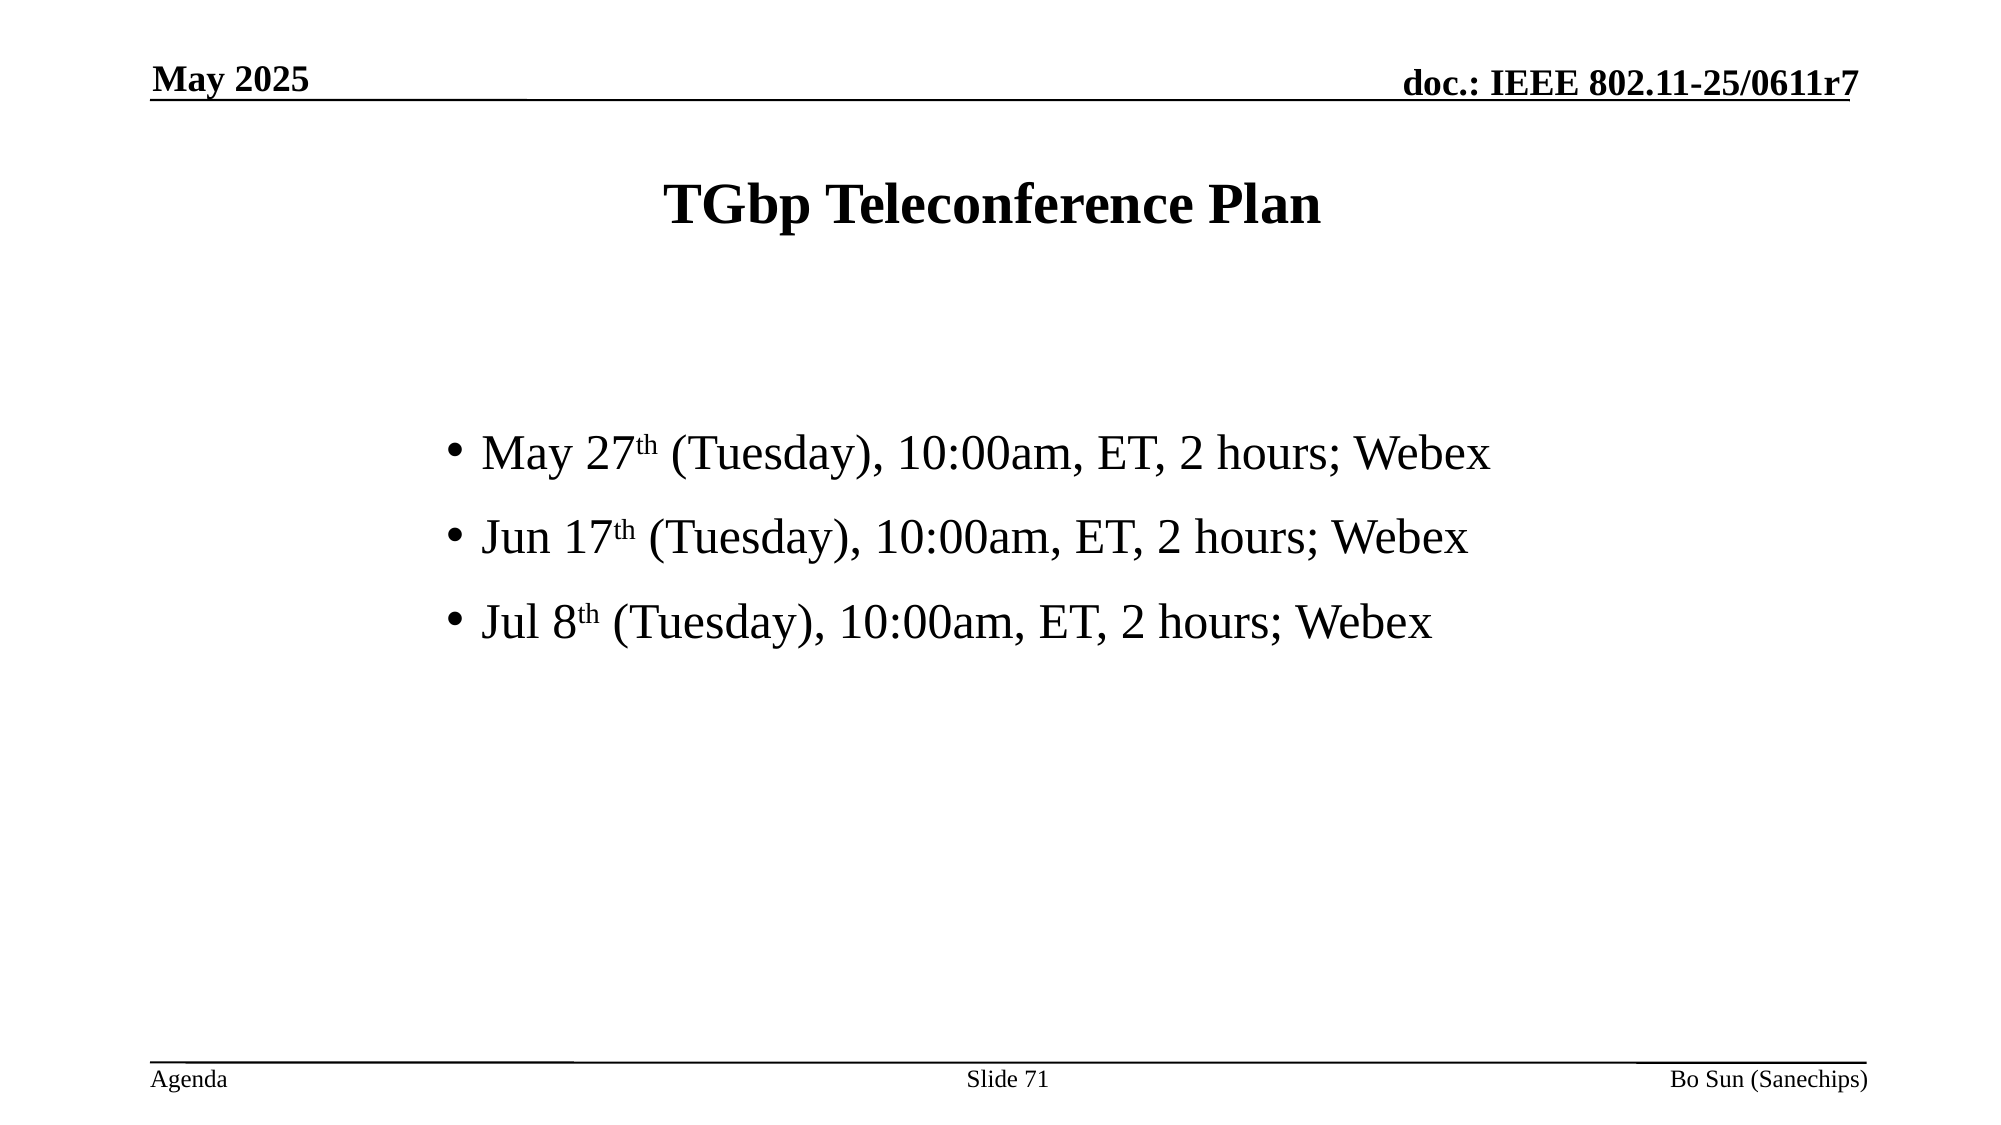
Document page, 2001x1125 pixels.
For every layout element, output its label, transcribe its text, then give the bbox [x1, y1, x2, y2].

text_box May 27th (Tuesday), 10:00am, ET, 2 hours; Webex Jun 17th (Tuesday), 10:00am, ET, 2 hours; Webex Jul 8th (Tuesday), 10:00am, ET, 2 hours; Webex [374, 399, 1788, 950]
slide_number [152, 54, 563, 100]
text_box TGbp Teleconference Plan [149, 112, 1850, 288]
slide_number Slide 71 [949, 1061, 1067, 1123]
footer Bo Sun (Sanechips) [1171, 1061, 1869, 1093]
